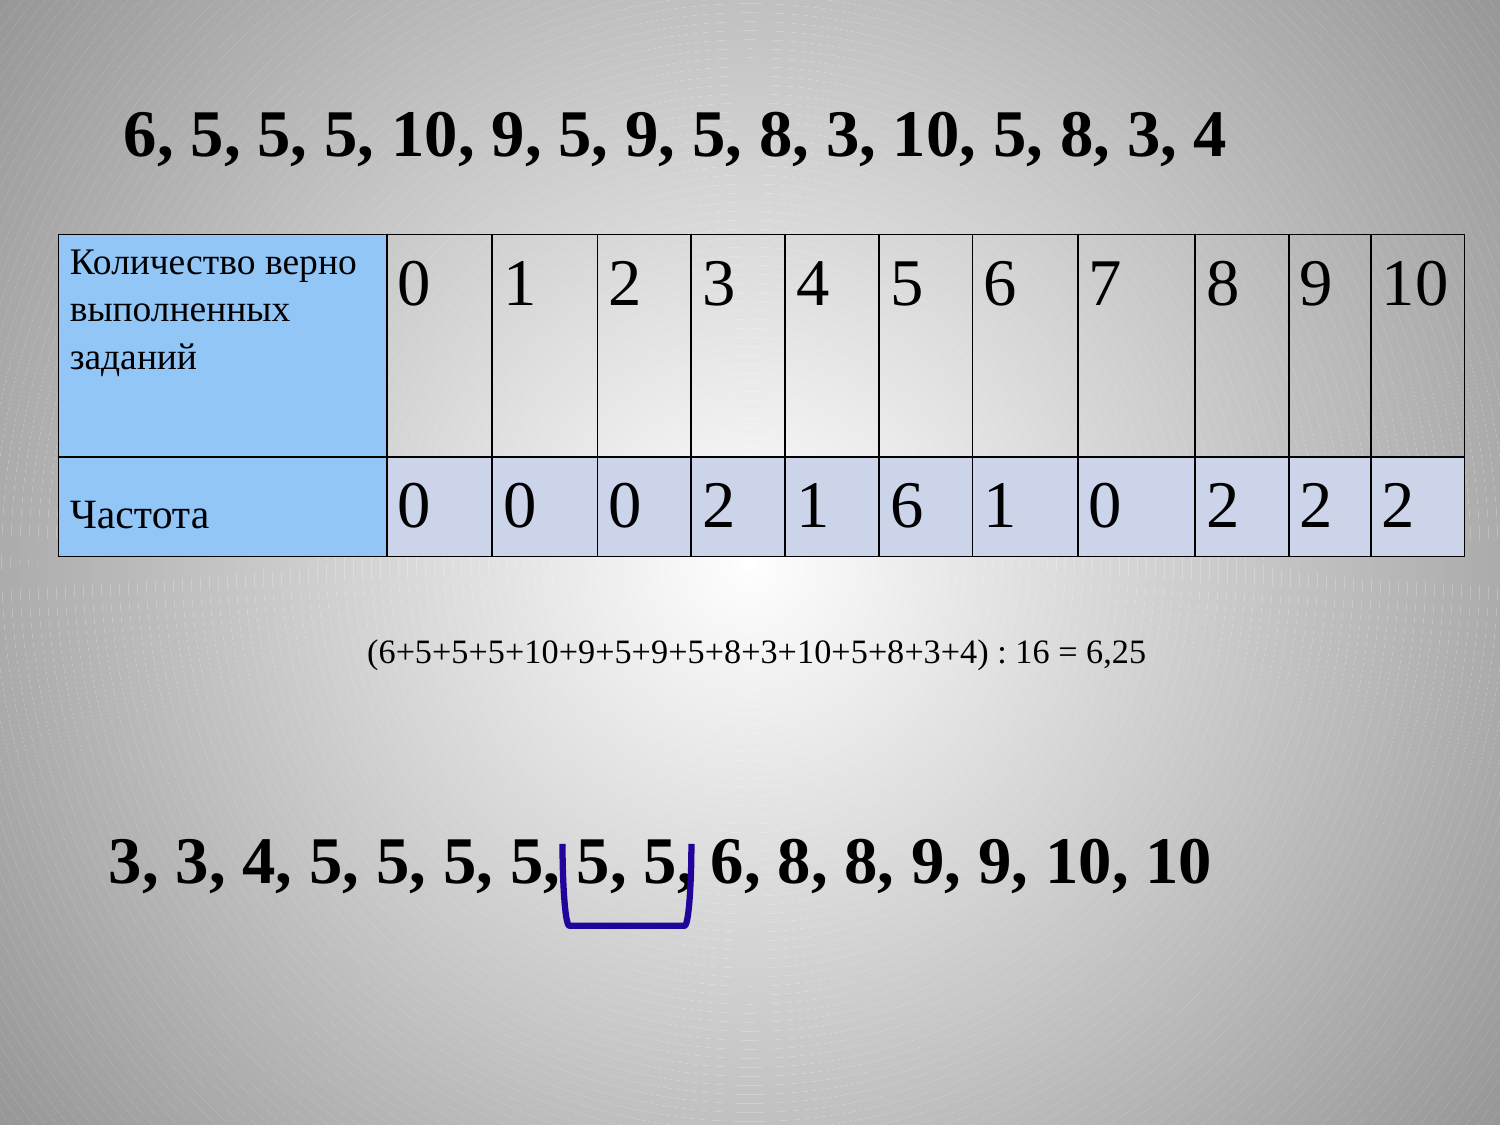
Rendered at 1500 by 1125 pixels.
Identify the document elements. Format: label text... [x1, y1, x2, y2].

table_header 2 [598, 235, 690, 456]
list 6, 5, 5, 5, 10, 9, 5, 9, 5, 8, 3, 10, 5, 8, 3, 4 [58, 82, 1409, 207]
table_header 4 [786, 235, 878, 456]
table_cell 2 [692, 458, 784, 556]
table_header 3 [692, 235, 784, 456]
table_cell 0 [1079, 458, 1194, 556]
table_header 10 [1372, 235, 1464, 456]
table_cell 0 [598, 458, 690, 556]
table_cell 2 [1290, 458, 1370, 556]
table_cell 6 [880, 458, 972, 556]
table_cell 2 [1372, 458, 1464, 556]
table_header 6 [973, 235, 1077, 456]
table_header 0 [388, 235, 491, 456]
table_cell 2 [1196, 458, 1288, 556]
table_header 1 [493, 235, 597, 456]
table_header Количество верно выполненных заданий [59, 235, 386, 456]
table_header 5 [880, 235, 972, 456]
table_header 7 [1079, 235, 1194, 456]
text_box [561, 843, 693, 927]
title (6+5+5+5+10+9+5+9+5+8+3+10+5+8+3+4) : 16 = 6,25 [58, 621, 1456, 750]
table_cell Частота [59, 458, 386, 556]
table_cell 0 [493, 458, 597, 556]
table_cell 0 [388, 458, 491, 556]
text_box 3, 3, 4, 5, 5, 5, 5, 5, 5, 6, 8, 8, 9, 9, 10, 10 [93, 809, 1407, 950]
table_header 8 [1196, 235, 1288, 456]
table_cell 1 [973, 458, 1077, 556]
table_cell 1 [786, 458, 878, 556]
table_header 9 [1290, 235, 1370, 456]
